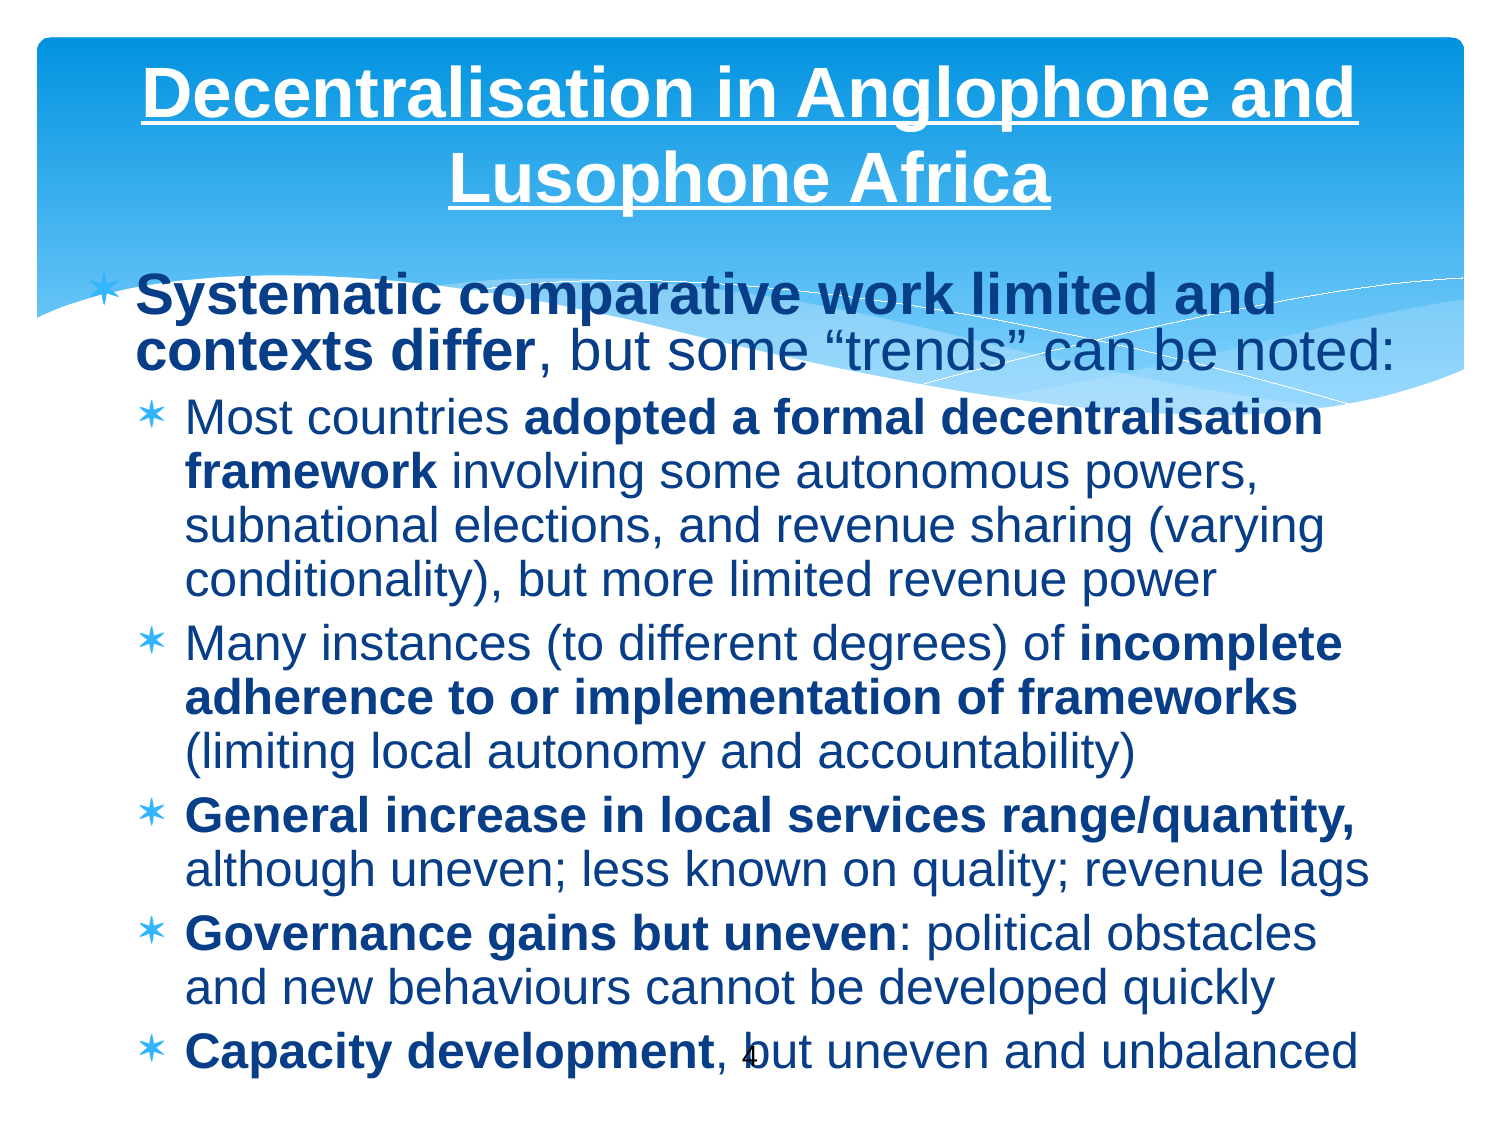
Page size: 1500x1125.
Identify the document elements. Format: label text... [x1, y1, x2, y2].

list Systematic comparative work limited and contexts differ, but some “trends” can be noted: Most countries adopted a formal decentralisation framework involving some autonomous powers, subnational elections, and revenue sharing (varying conditionality), but more limited revenue power Many instances (to different degrees) of incomplete adherence to or implementation of frameworks (limiting local autonomy and accountability) General increase in local services range/quantity, although uneven; less known on quality; revenue lags Governance gains but uneven: political obstacles and new behaviours cannot be developed quickly Capacity development, but uneven and unbalanced [75, 262, 1425, 1088]
slide_number 4 [654, 1025, 846, 1086]
title Decentralisation in Anglophone and Lusophone Africa [75, 37, 1425, 225]
